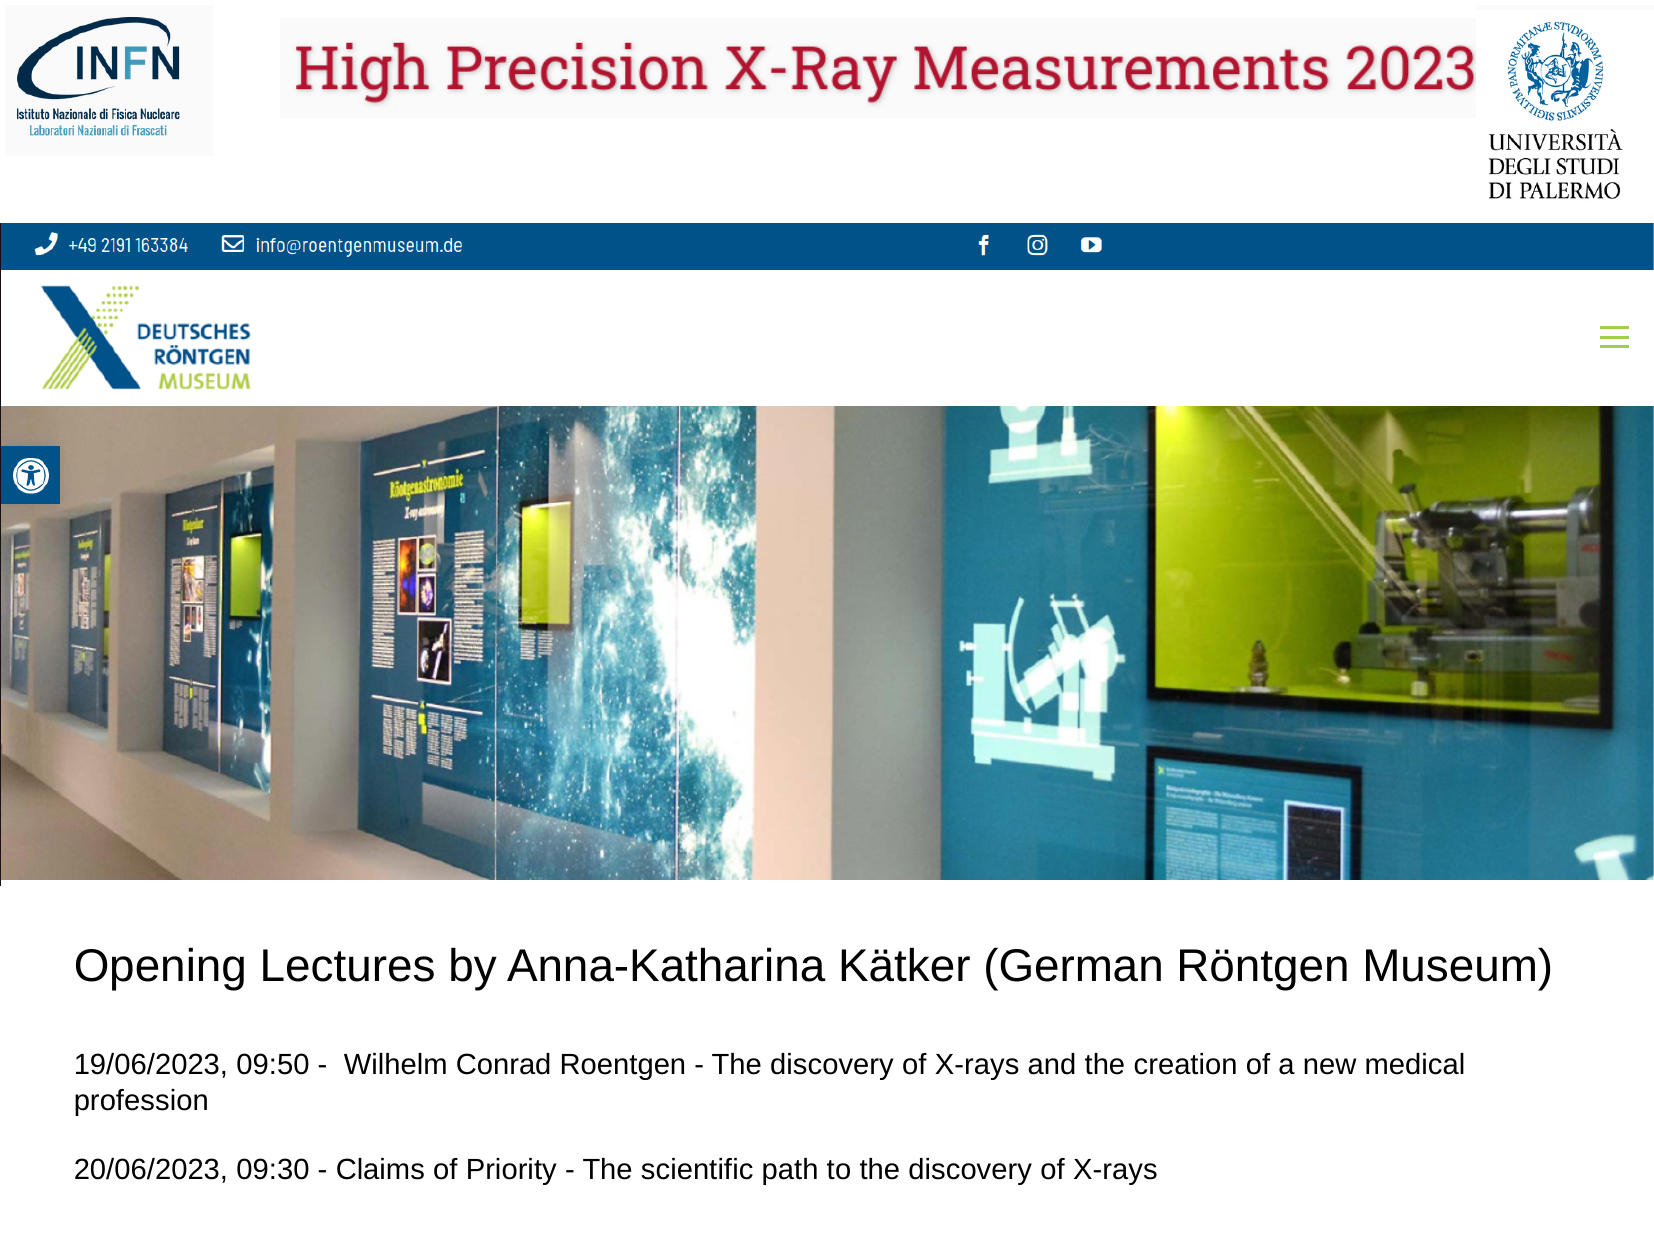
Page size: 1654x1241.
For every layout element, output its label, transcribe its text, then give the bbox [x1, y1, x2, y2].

picture [5, 5, 213, 156]
picture [0, 222, 1654, 886]
text_box Opening Lectures by Anna-Katharina Kätker (German Röntgen Museum) 19/06/2023, 09:50 - Wilhelm Conrad Roentgen - The discovery of X-rays and the creation of a new medical profession 20/06/2023, 09:30 - Claims of Priority - The scientific path to the discovery of X-rays [58, 928, 1624, 1241]
picture [280, 5, 1654, 209]
